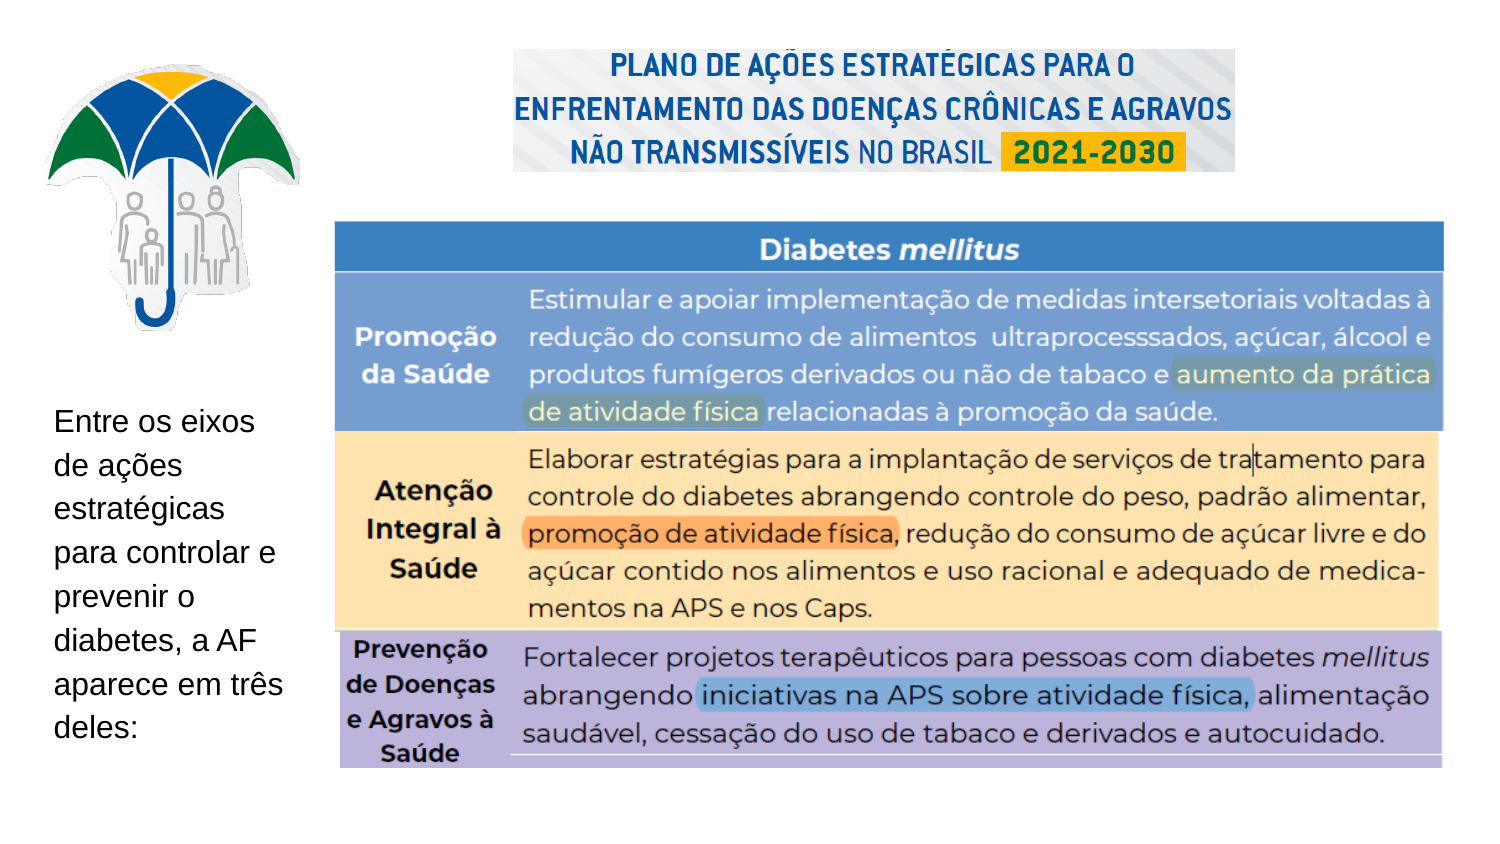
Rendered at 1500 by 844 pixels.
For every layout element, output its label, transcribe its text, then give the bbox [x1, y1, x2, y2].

list Entre os eixos de ações estratégicas para controlar e prevenir o diabetes, a AF aparece em três deles: [38, 379, 307, 763]
picture [45, 64, 300, 331]
picture [513, 49, 1235, 173]
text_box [330, 214, 1449, 769]
